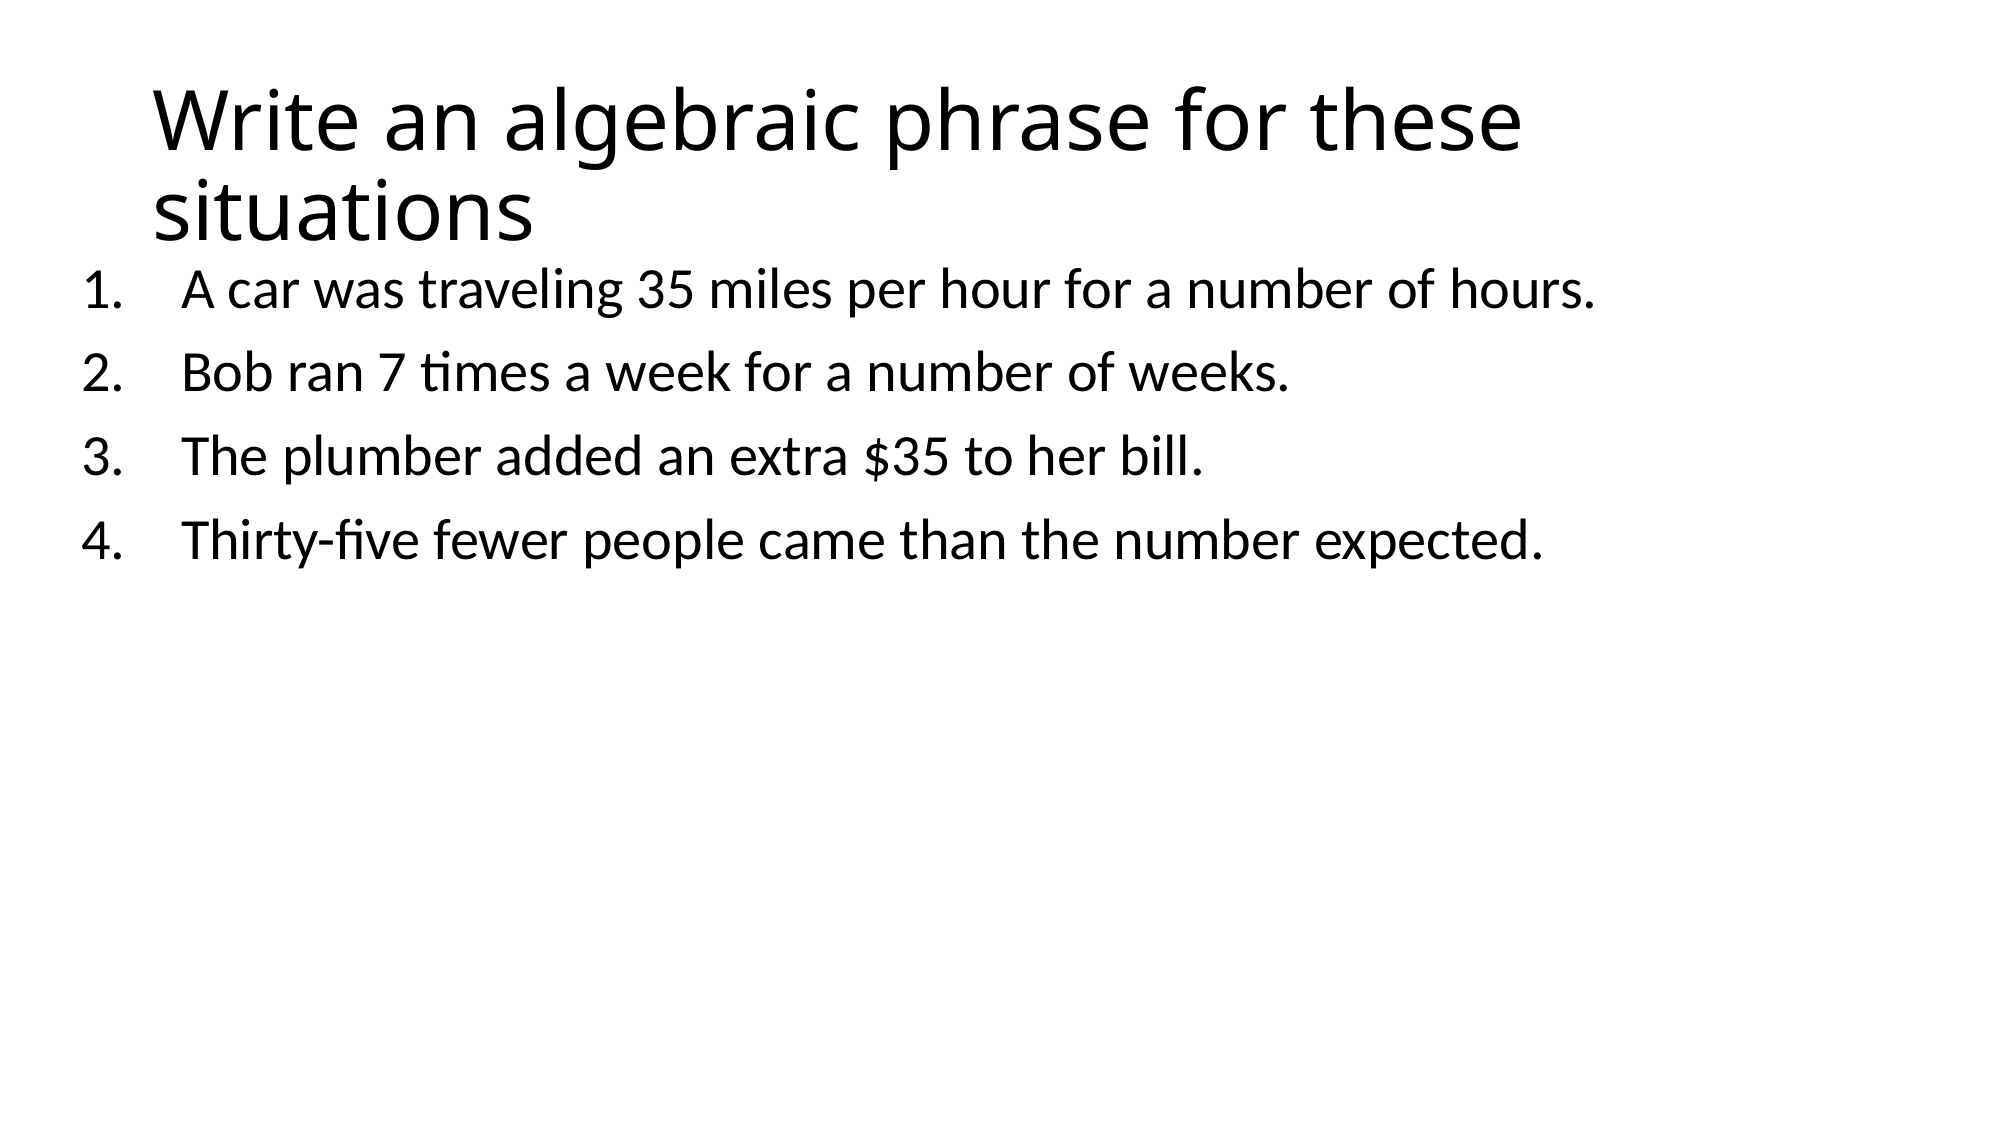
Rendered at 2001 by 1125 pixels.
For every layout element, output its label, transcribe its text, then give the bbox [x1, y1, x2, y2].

title Write an algebraic phrase for these situations [137, 59, 1863, 250]
list A car was traveling 35 miles per hour for a number of hours. Bob ran 7 times a week for a number of weeks. The plumber added an extra $35 to her bill. Thirty-five fewer people came than the number expected. [65, 250, 1926, 1001]
